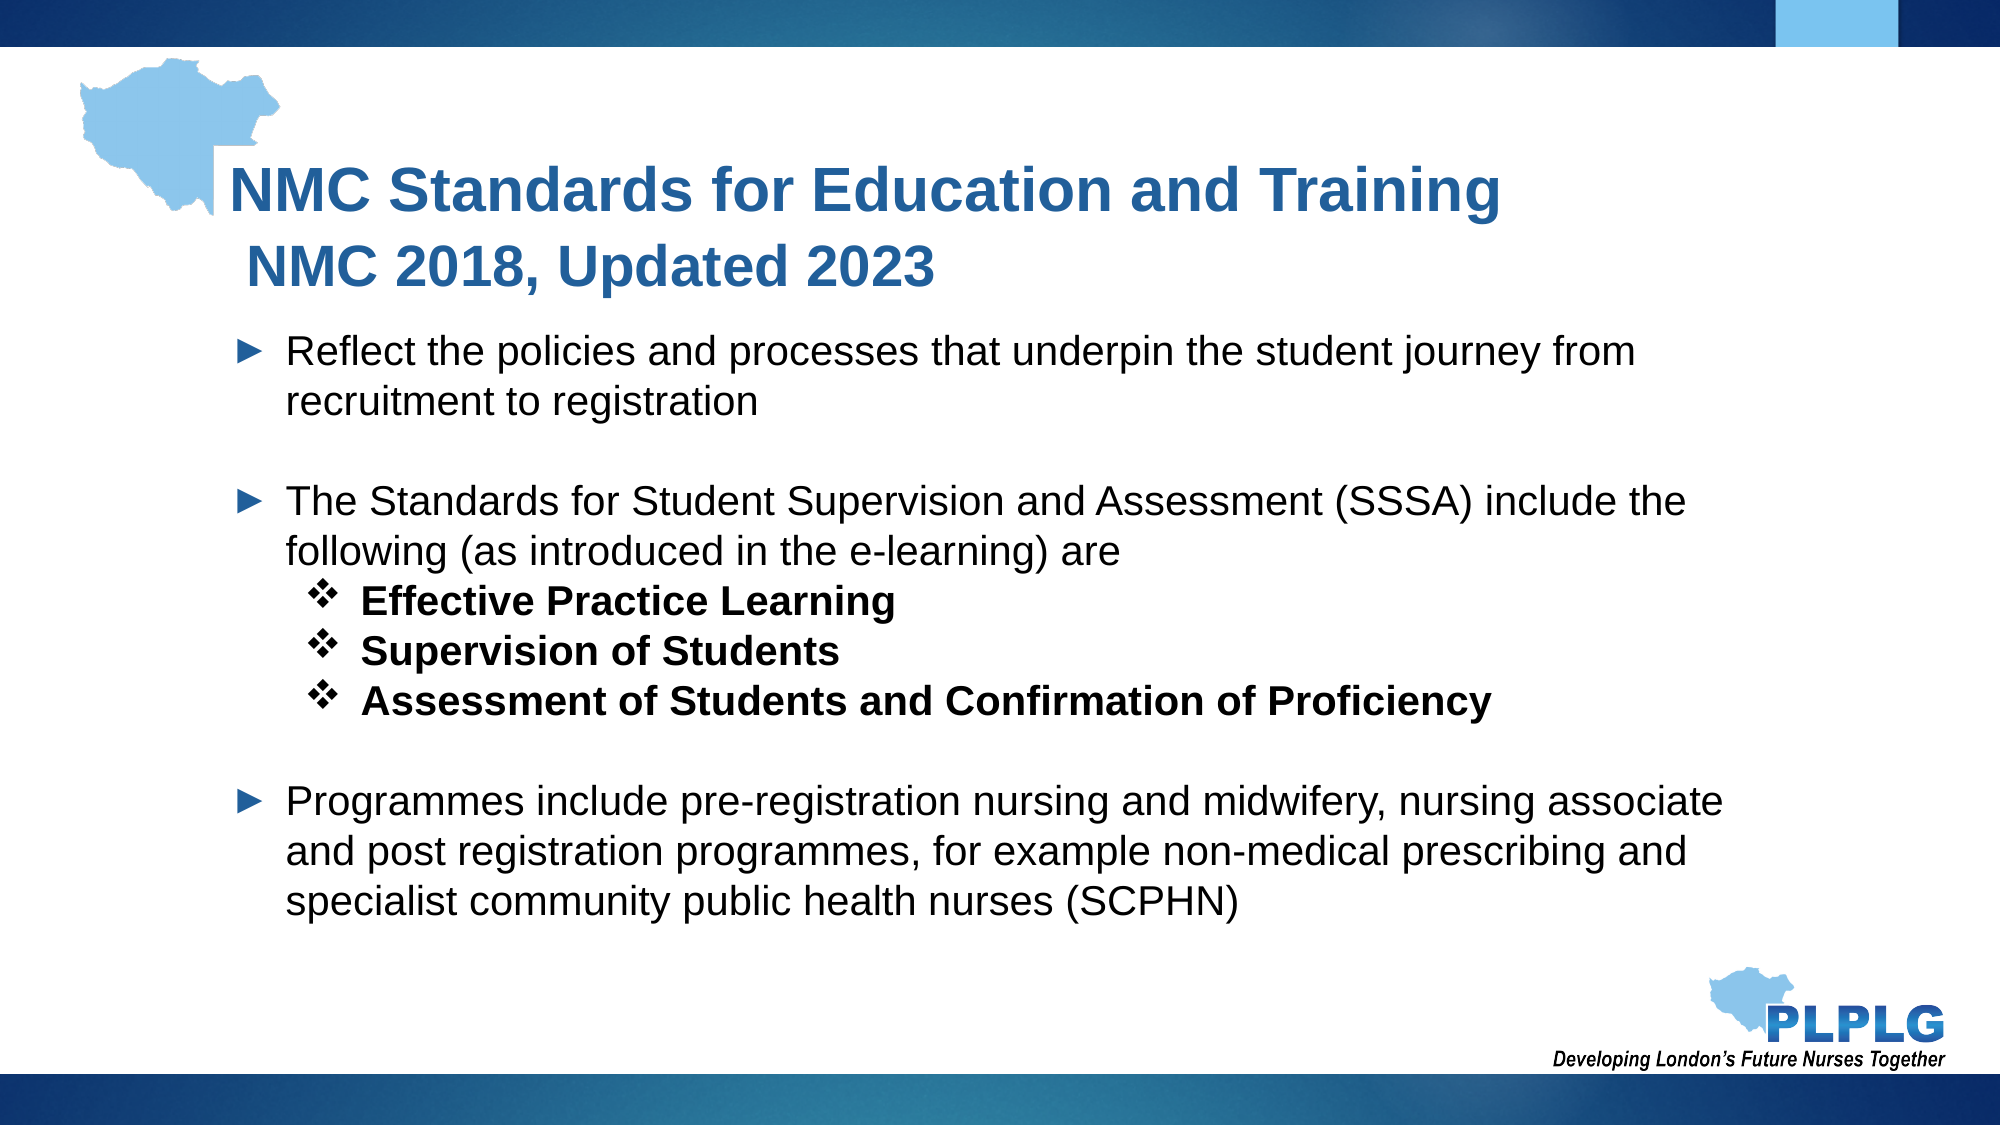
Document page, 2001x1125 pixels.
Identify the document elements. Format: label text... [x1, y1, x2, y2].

text_box NMC Standards for Education and Training NMC 2018, Updated 2023 [213, 145, 1729, 303]
picture [0, 1074, 2000, 1125]
text_box Reflect the policies and processes that underpin the student journey from recruitment to registration The Standards for Student Supervision and Assessment (SSSA) include the following (as introduced in the e-learning) are Effective Practice Learning Supervision of Students Assessment of Students and Confirmation of Proficiency Programmes include pre-registration nursing and midwifery, nursing associate and post registration programmes, for example non-medical prescribing and specialist community public health nurses (SCPHN) [213, 340, 1772, 908]
picture [0, 0, 2000, 47]
picture [75, 54, 285, 223]
picture [1553, 966, 1946, 1071]
